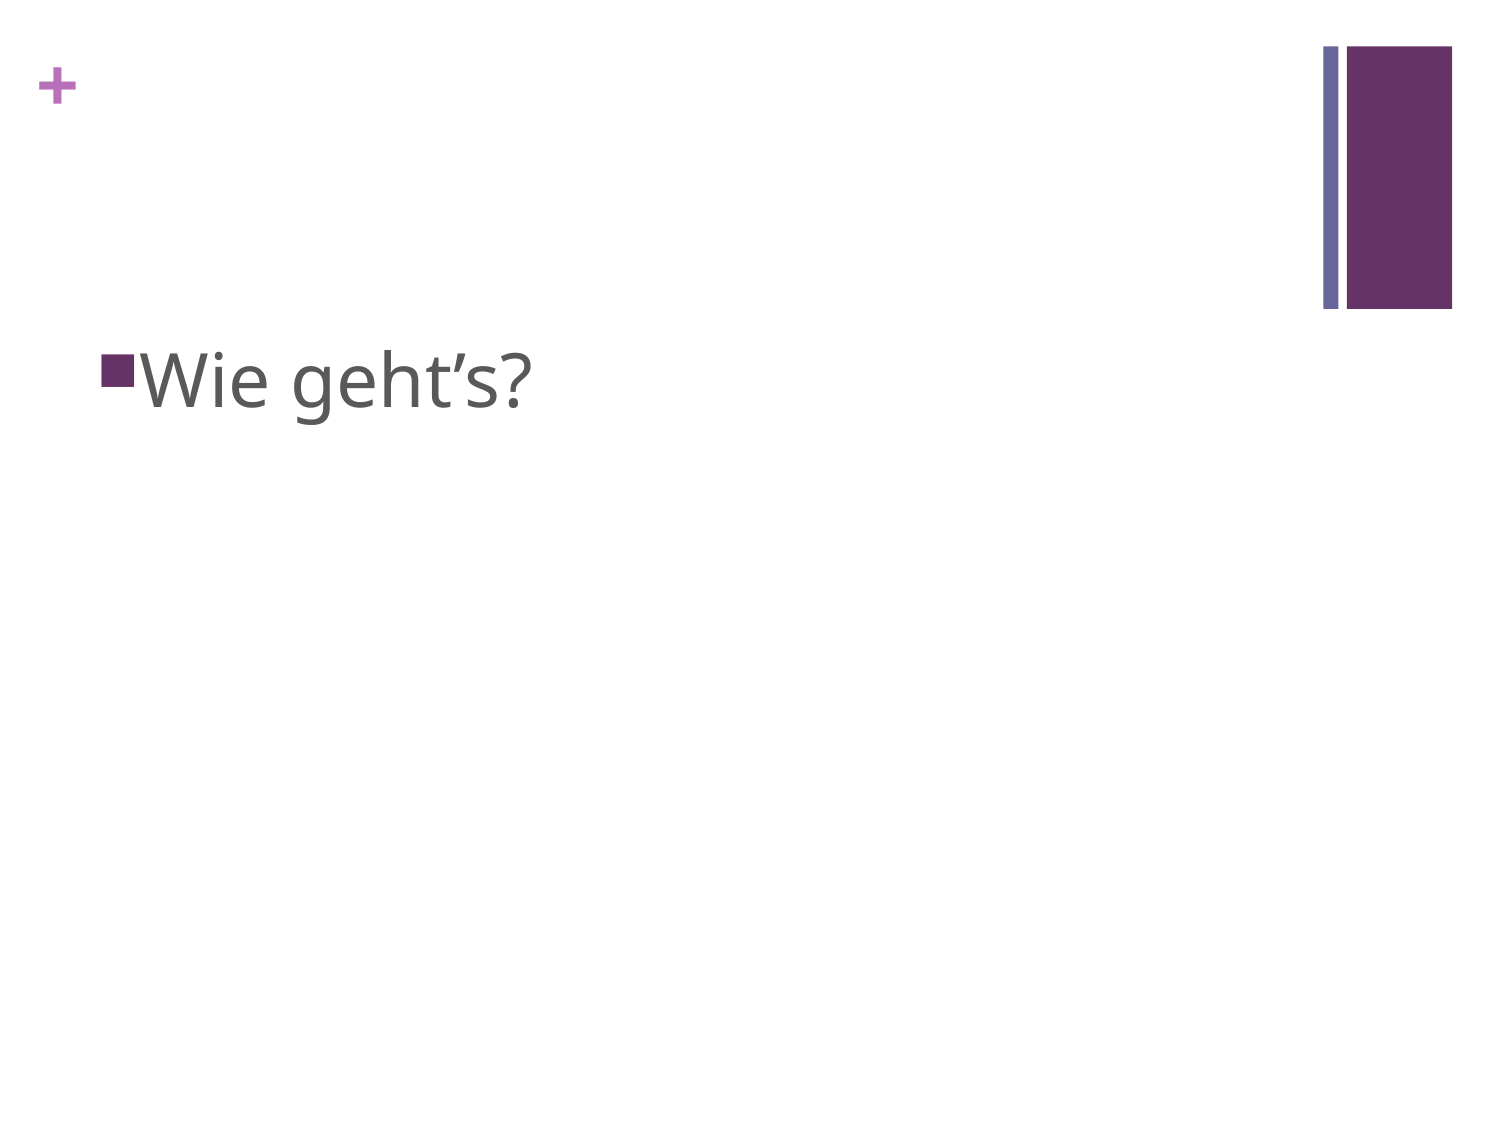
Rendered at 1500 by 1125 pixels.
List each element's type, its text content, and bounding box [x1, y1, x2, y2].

list Wie geht’s? [81, 324, 1322, 1005]
